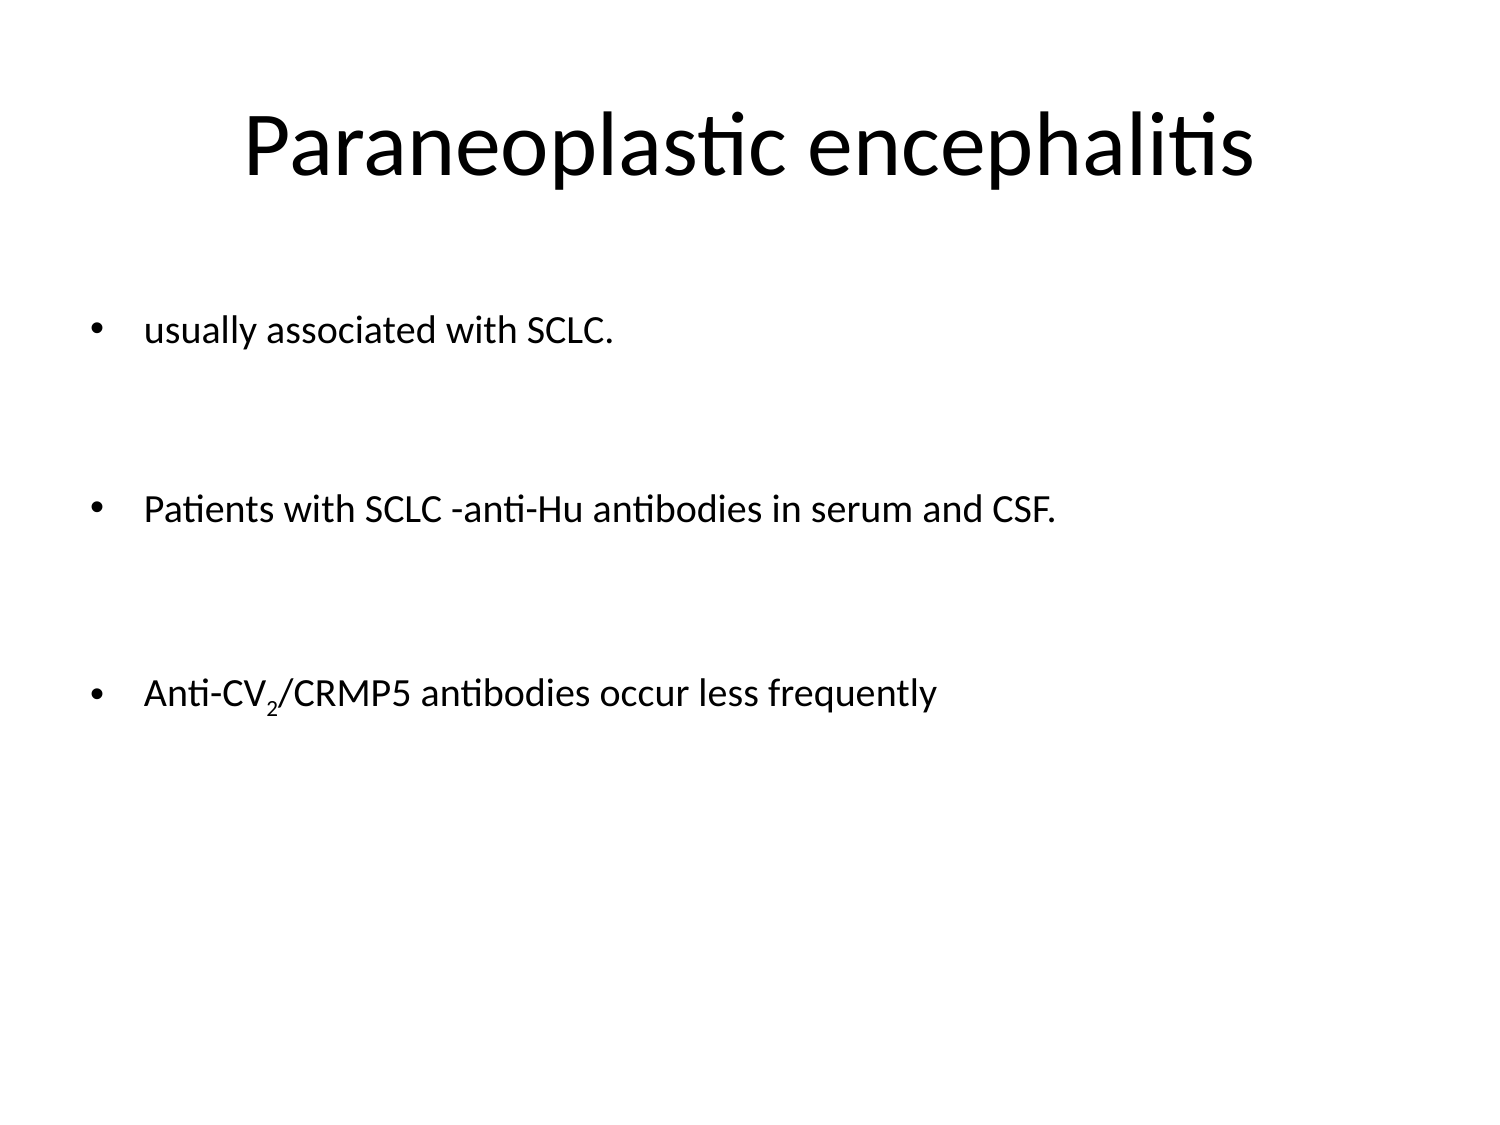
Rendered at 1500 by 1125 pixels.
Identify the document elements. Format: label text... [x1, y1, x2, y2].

title Paraneoplastic encephalitis [75, 45, 1425, 233]
list usually associated with SCLC. Patients with SCLC -anti-Hu antibodies in serum and CSF. Anti-CV2/CRMP5 antibodies occur less frequently [75, 262, 1425, 1005]
